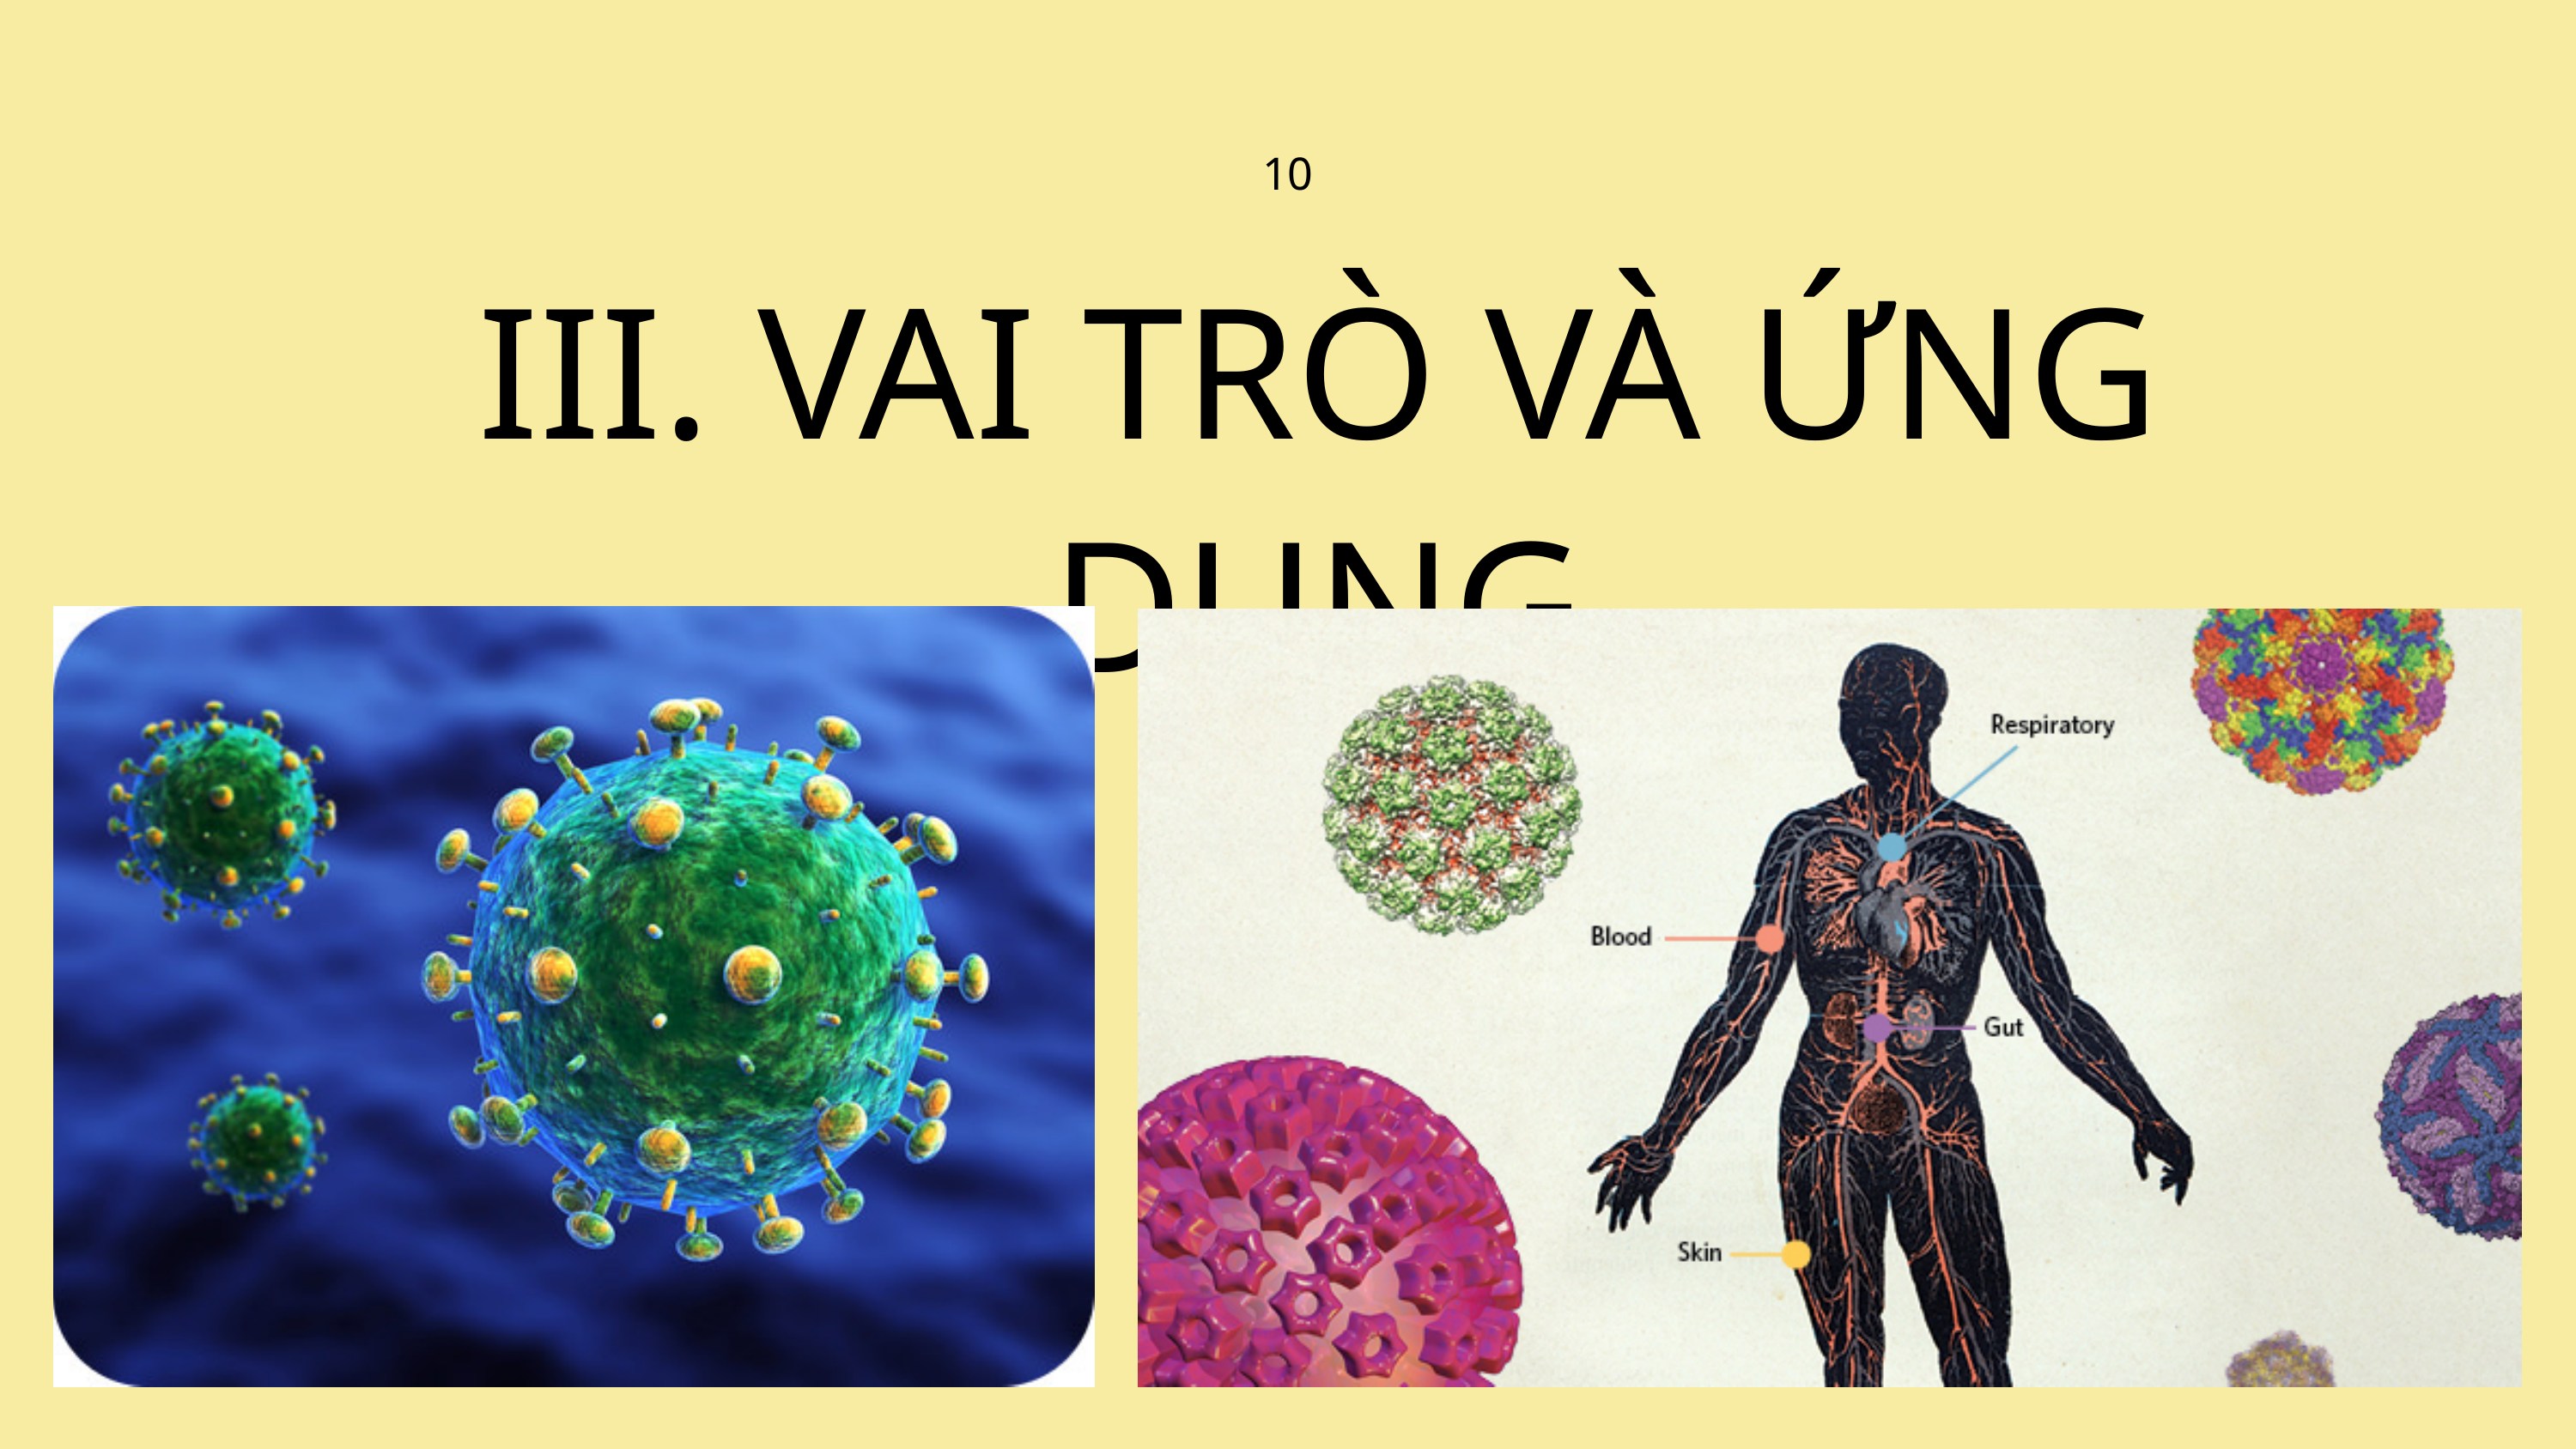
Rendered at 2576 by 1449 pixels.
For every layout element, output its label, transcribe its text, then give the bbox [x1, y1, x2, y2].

picture [53, 605, 1096, 1387]
text_box 10 [1257, 136, 1319, 200]
text_box III. VAI TRÒ VÀ ỨNG DỤNG [266, 241, 2372, 709]
picture [1137, 609, 2522, 1387]
